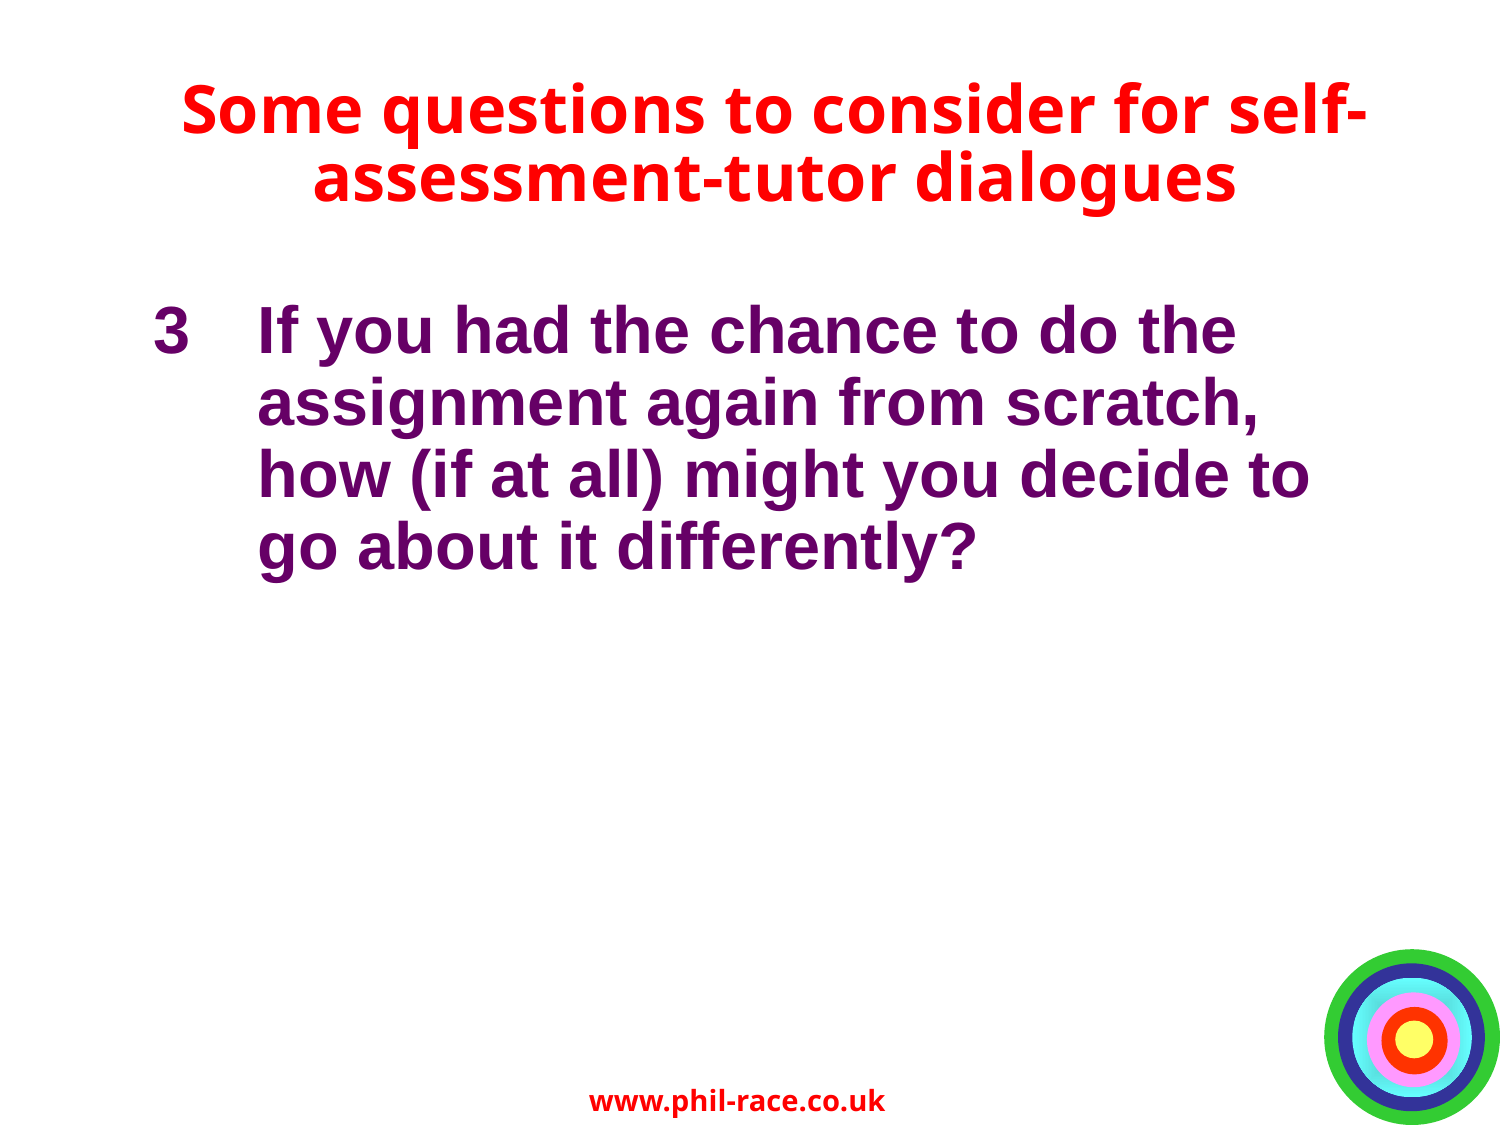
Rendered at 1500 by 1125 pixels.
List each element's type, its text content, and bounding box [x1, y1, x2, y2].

text_box Some questions to consider for self-assessment-tutor dialogues [138, 57, 1412, 237]
text_box 3 If you had the chance to do the assignment again from scratch, how (if at all) might you decide to go about it differently? [138, 288, 1412, 1012]
